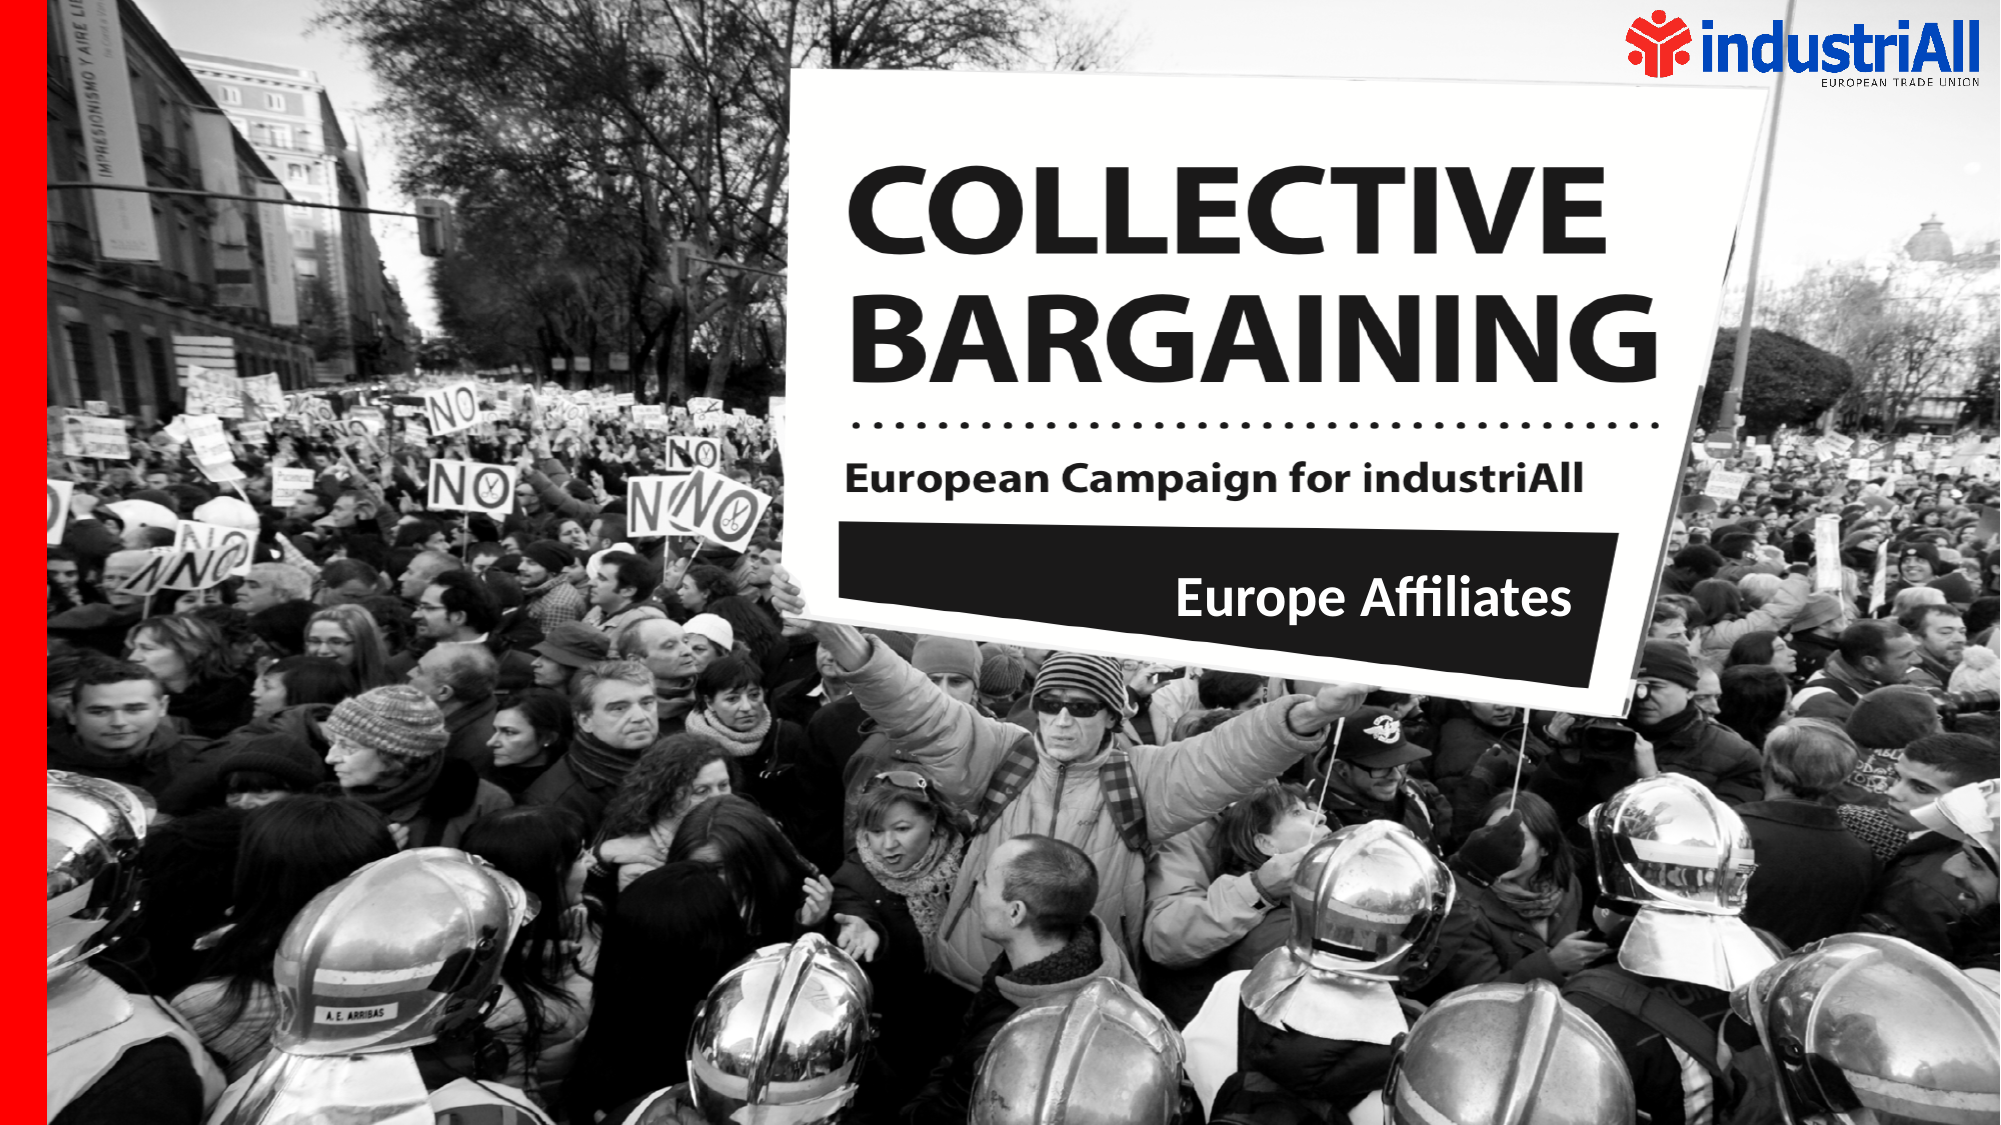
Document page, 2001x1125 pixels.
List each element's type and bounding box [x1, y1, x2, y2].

picture [47, 0, 2000, 1125]
text_box [0, 0, 47, 1125]
